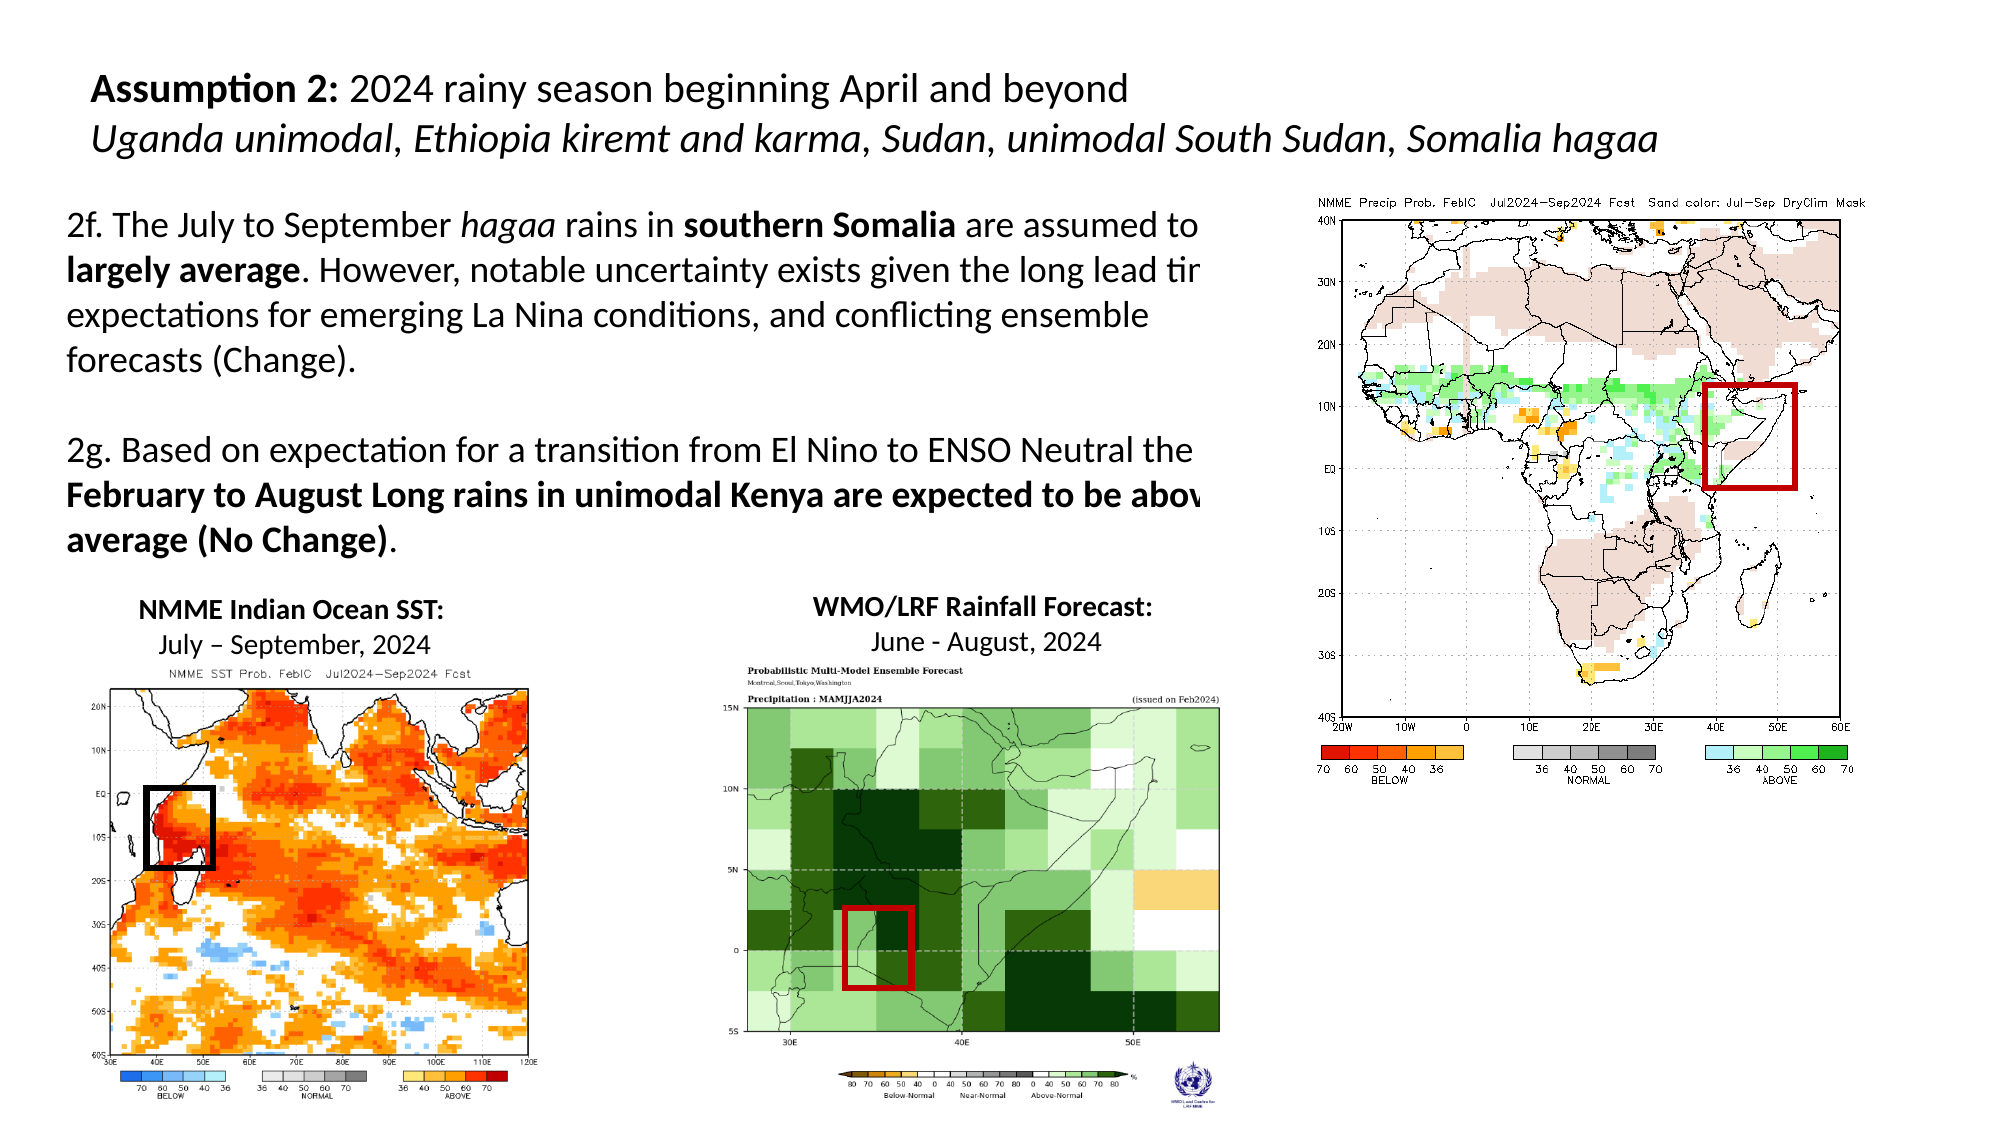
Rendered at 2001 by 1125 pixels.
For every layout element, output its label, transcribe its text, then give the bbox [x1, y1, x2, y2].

picture [81, 665, 543, 1104]
text_box NMME Indian Ocean SST: July – September, 2024 [123, 583, 467, 665]
picture [713, 183, 1982, 1125]
text_box 2f. The July to September hagaa rains in southern Somalia are assumed to be largely average. However, notable uncertainty exists given the long lead time, expectations for emerging La Nina conditions, and conflicting ensemble forecasts (Change). 2g. Based on expectation for a transition from El Nino to ENSO Neutral the February to August Long rains in unimodal Kenya are expected to be above average (No Change). [51, 192, 1200, 567]
text_box Assumption 2: 2024 rainy season beginning April and beyond Uganda unimodal, Ethiopia kiremt and karma, Sudan, unimodal South Sudan, Somalia hagaa [75, 53, 1947, 168]
text_box WMO/LRF Rainfall Forecast: June - August, 2024 [798, 579, 1175, 659]
